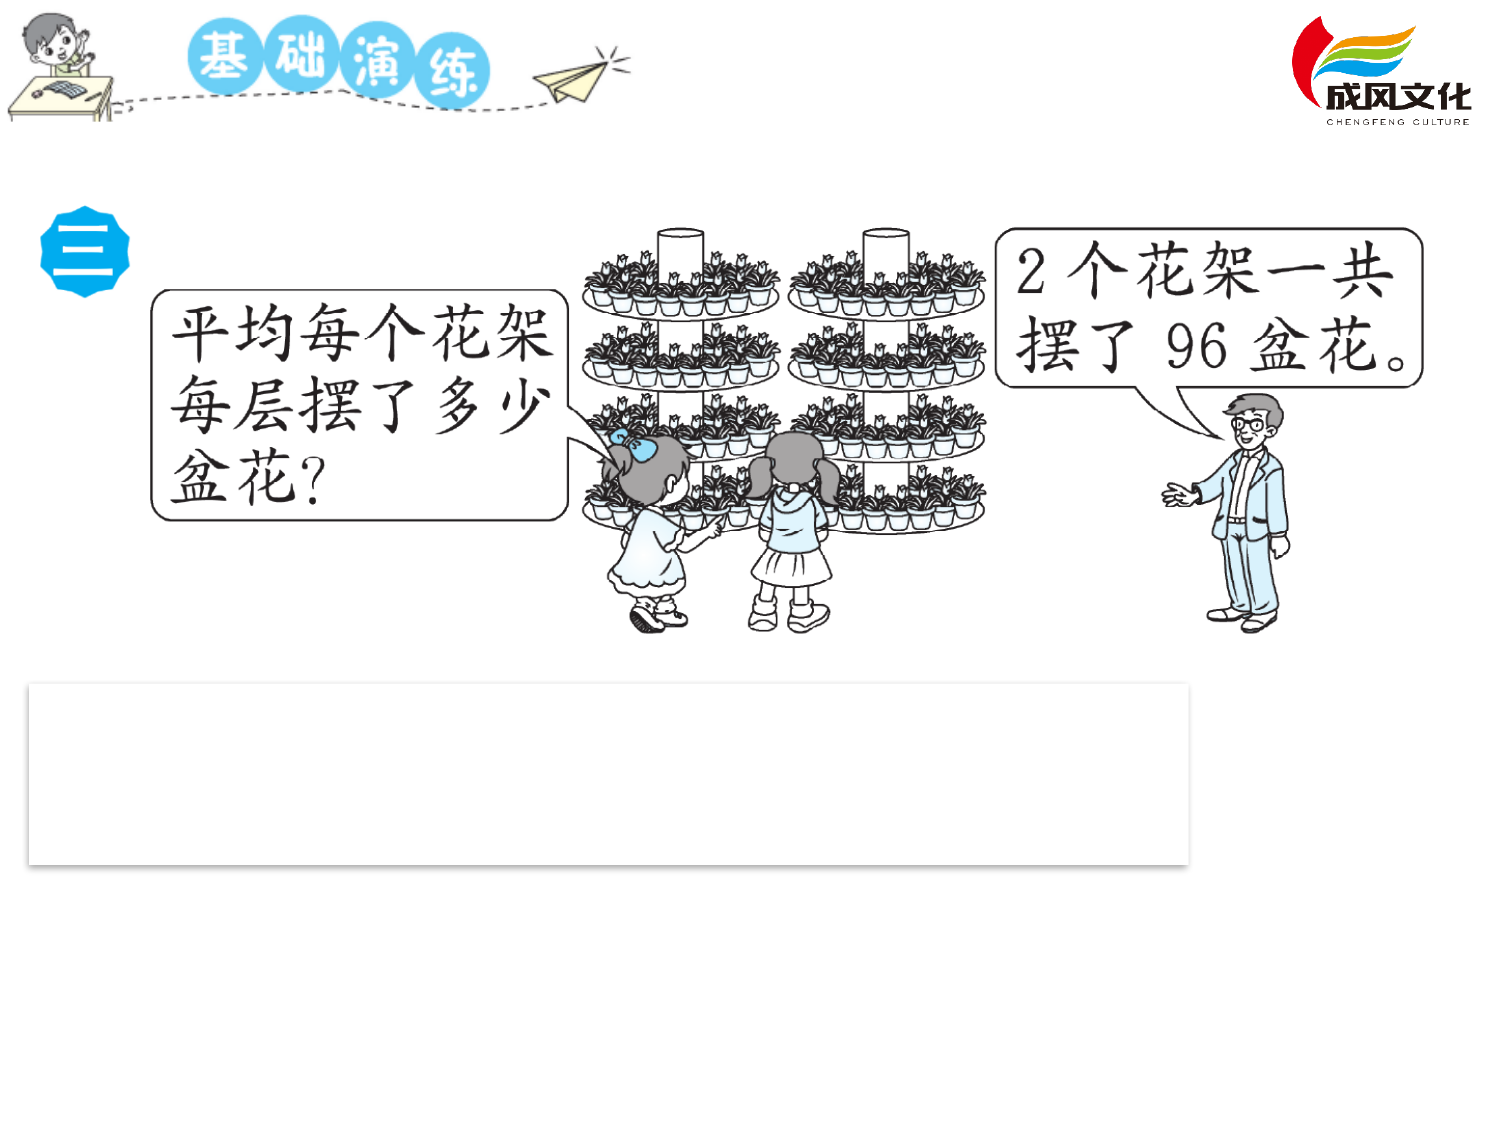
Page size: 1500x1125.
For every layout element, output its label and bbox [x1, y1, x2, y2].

picture [35, 176, 1453, 883]
picture [1281, 0, 1489, 136]
picture [2, 4, 642, 133]
